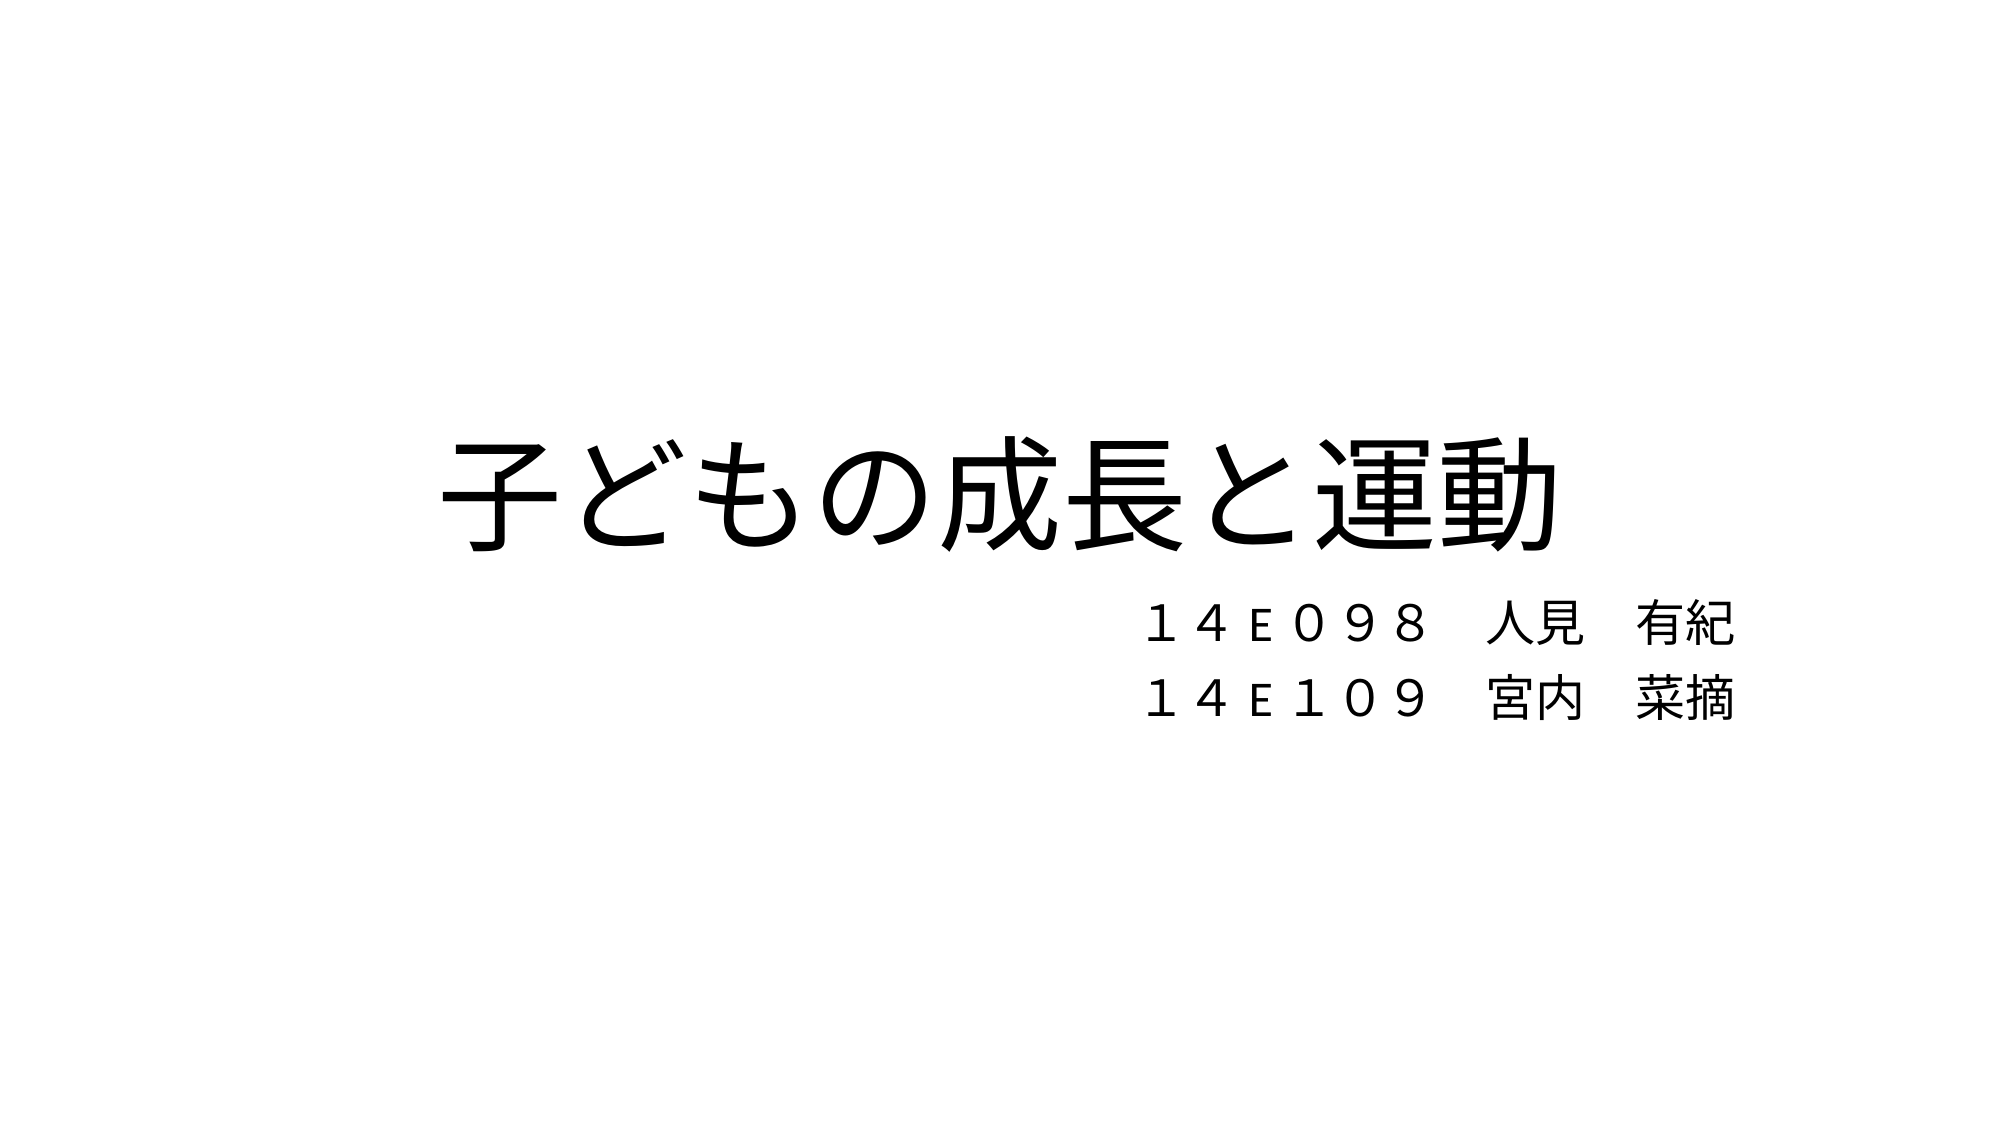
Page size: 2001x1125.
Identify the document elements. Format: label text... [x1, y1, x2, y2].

title 子どもの成長と運動 [249, 184, 1750, 576]
subtitle １４E０９８ 人見 有紀 １４E１０９ 宮内 菜摘 [249, 590, 1750, 863]
